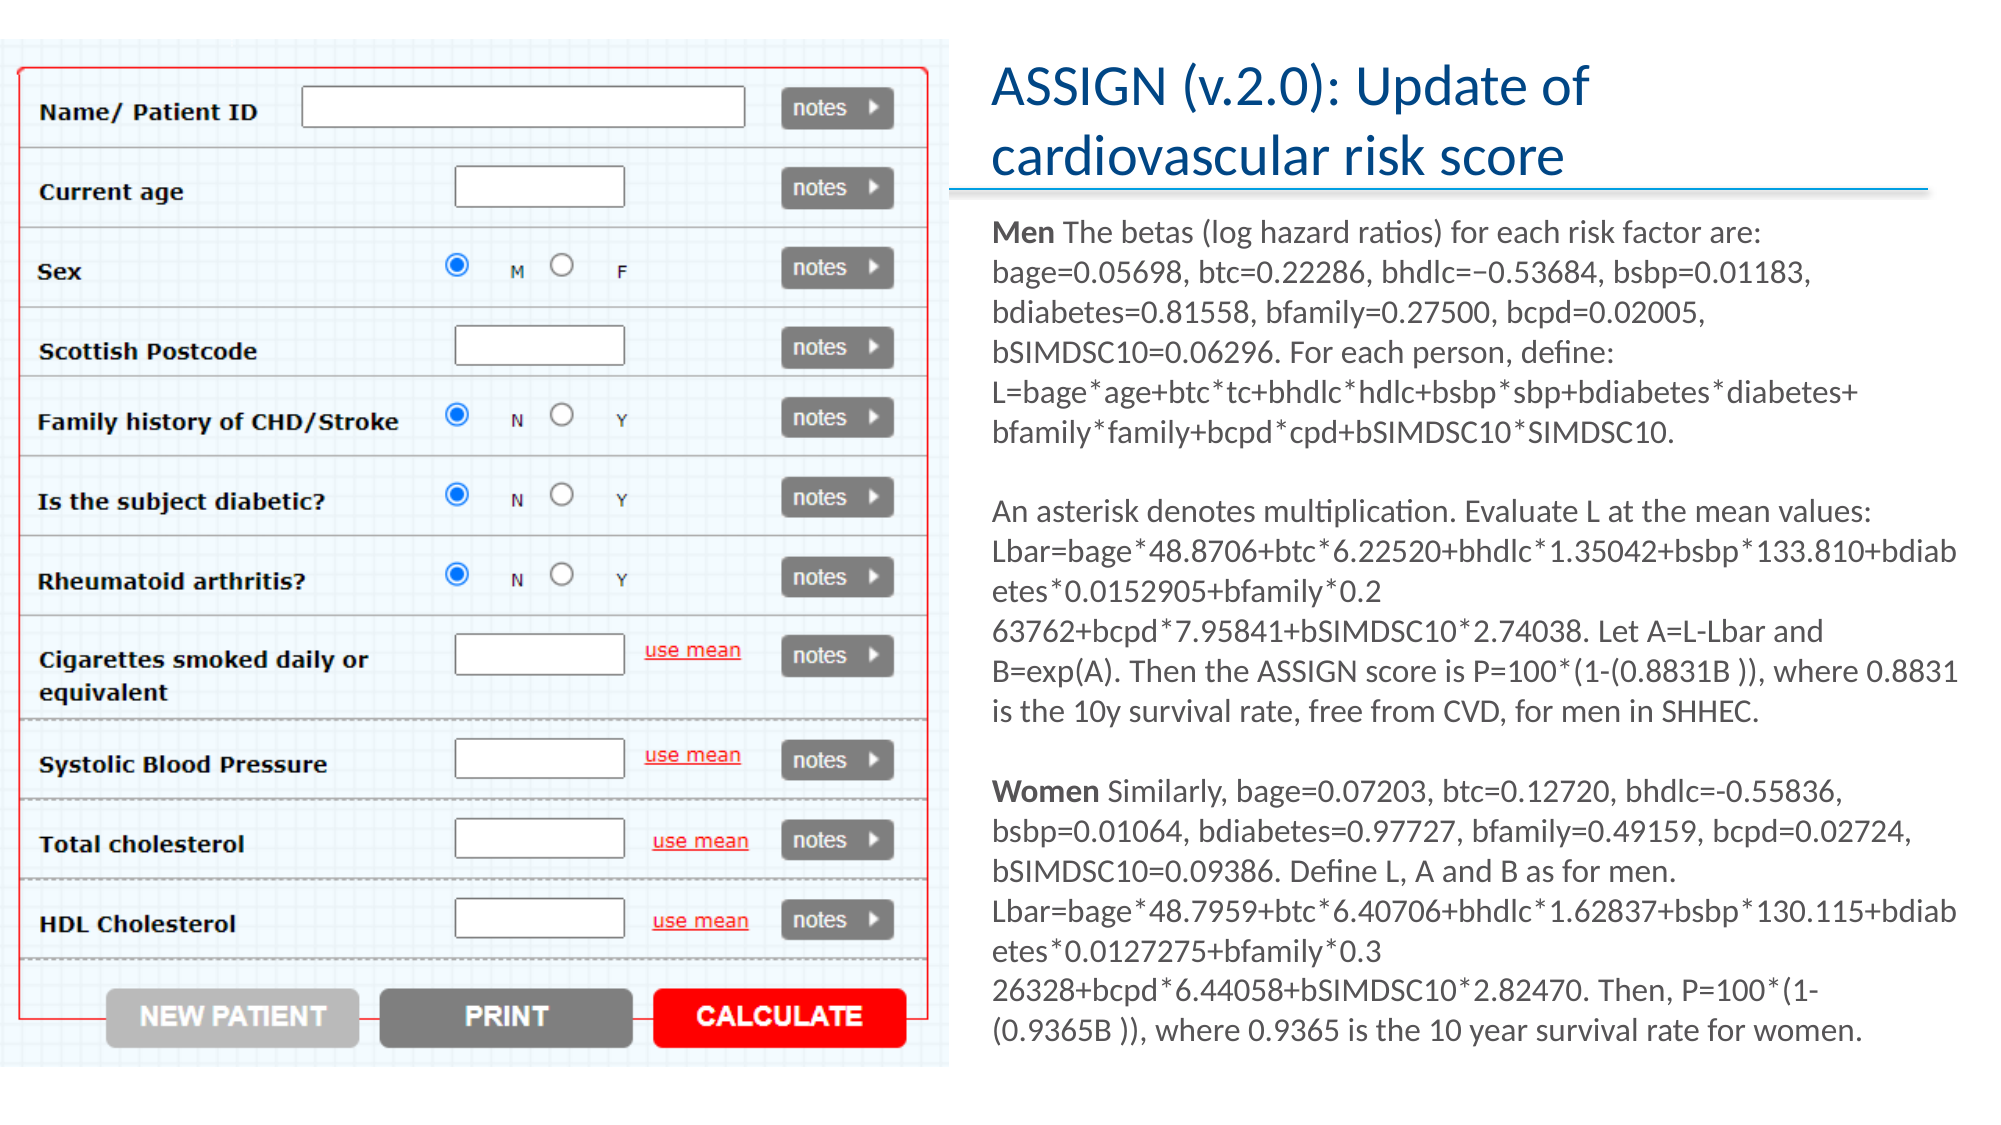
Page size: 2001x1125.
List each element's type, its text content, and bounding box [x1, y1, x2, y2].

picture [0, 39, 949, 1067]
text_box Men The betas (log hazard ratios) for each risk factor are: bage=0.05698, btc=0.22286, bhdlc=−0.53684, bsbp=0.01183, bdiabetes=0.81558, bfamily=0.27500, bcpd=0.02005, bSIMDSC10=0.06296. For each person, define: L=bage*age+btc*tc+bhdlc*hdlc+bsbp*sbp+bdiabetes*diabetes+ bfamily*family+bcpd*cpd+bSIMDSC10*SIMDSC10. An asterisk denotes multiplication. Evaluate L at the mean values: Lbar=bage*48.8706+btc*6.22520+bhdlc*1.35042+bsbp*133.810+bdiabetes*0.0152905+bfamily*0.2 63762+bcpd*7.95841+bSIMDSC10*2.74038. Let A=L-Lbar and B=exp(A). Then the ASSIGN score is P=100*(1-(0.8831B )), where 0.8831 is the 10y survival rate, free from CVD, for men in SHHEC. Women Similarly, bage=0.07203, btc=0.12720, bhdlc=-0.55836, bsbp=0.01064, bdiabetes=0.97727, bfamily=0.49159, bcpd=0.02724, bSIMDSC10=0.09386. Define L, A and B as for men. Lbar=bage*48.7959+btc*6.40706+bhdlc*1.62837+bsbp*130.115+bdiabetes*0.0127275+bfamily*0.3 26328+bcpd*6.44058+bSIMDSC10*2.82470. Then, P=100*(1-(0.9365B )), where 0.9365 is the 10 year survival rate for women. [977, 202, 1977, 1056]
text_box ASSIGN (v.2.0): Update of cardiovascular risk score [977, 39, 1894, 195]
